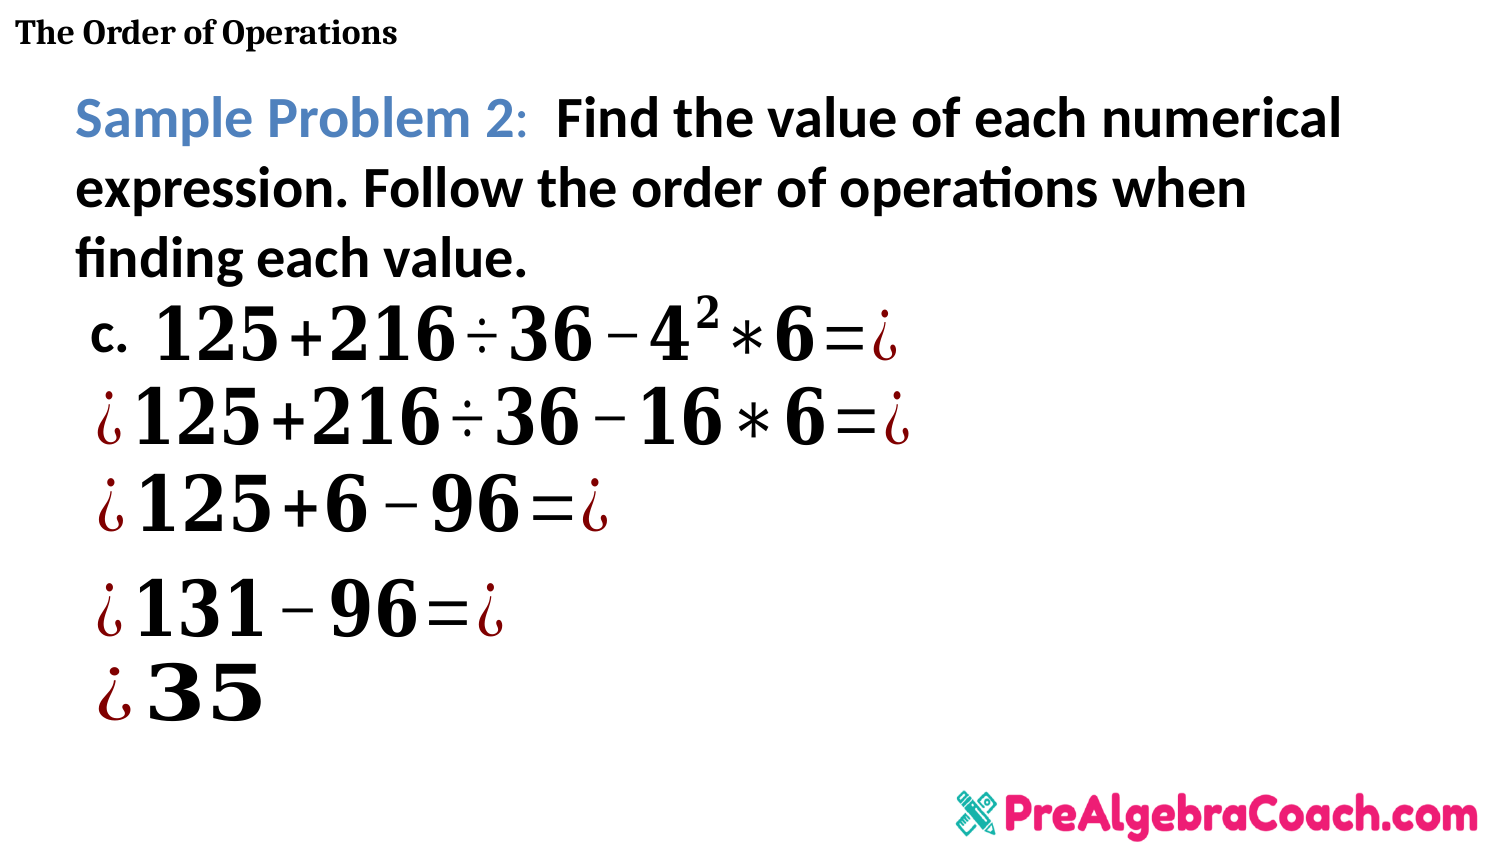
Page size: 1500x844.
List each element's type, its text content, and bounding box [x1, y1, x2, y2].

title The Order of Operations [0, 0, 1350, 60]
text_box c. [75, 286, 146, 372]
text_box Sample Problem 2: Find the value of each numerical expression. Follow the order of operations when finding each value. [61, 71, 1407, 297]
picture [937, 783, 1500, 844]
